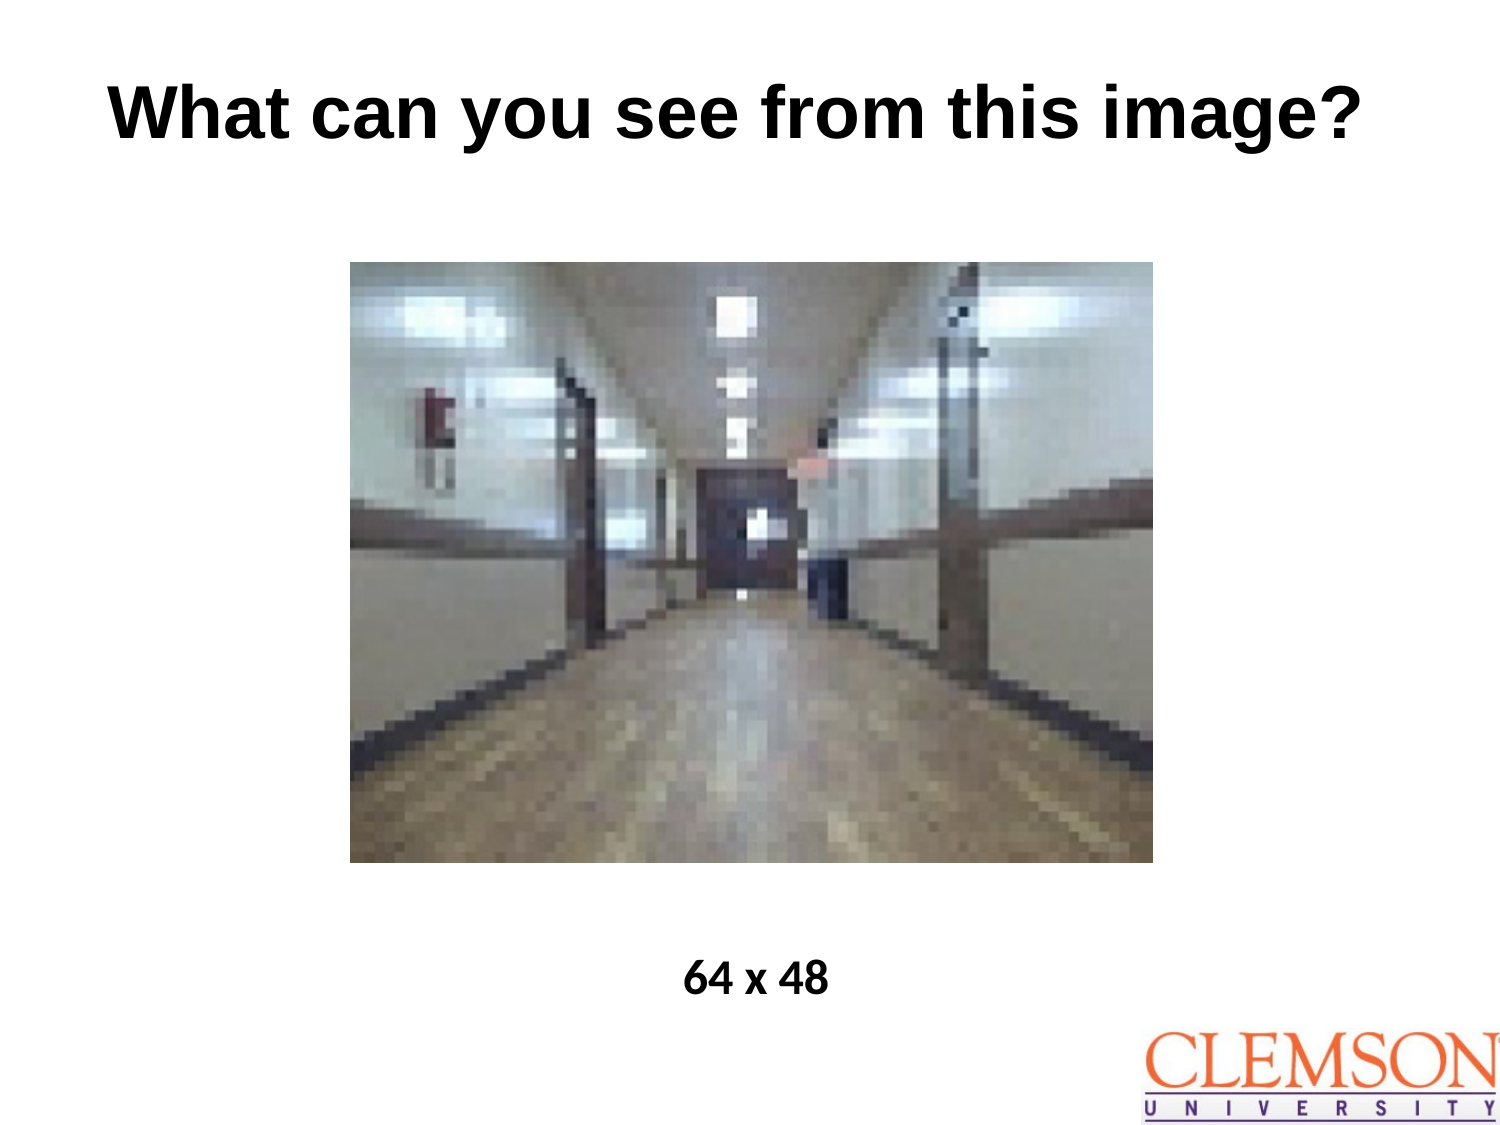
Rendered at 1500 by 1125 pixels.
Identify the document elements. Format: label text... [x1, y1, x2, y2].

picture [1141, 1028, 1500, 1125]
title What can you see from this image? [85, 46, 1387, 172]
text_box 64 x 48 [374, 937, 1138, 1013]
picture [349, 262, 1153, 863]
